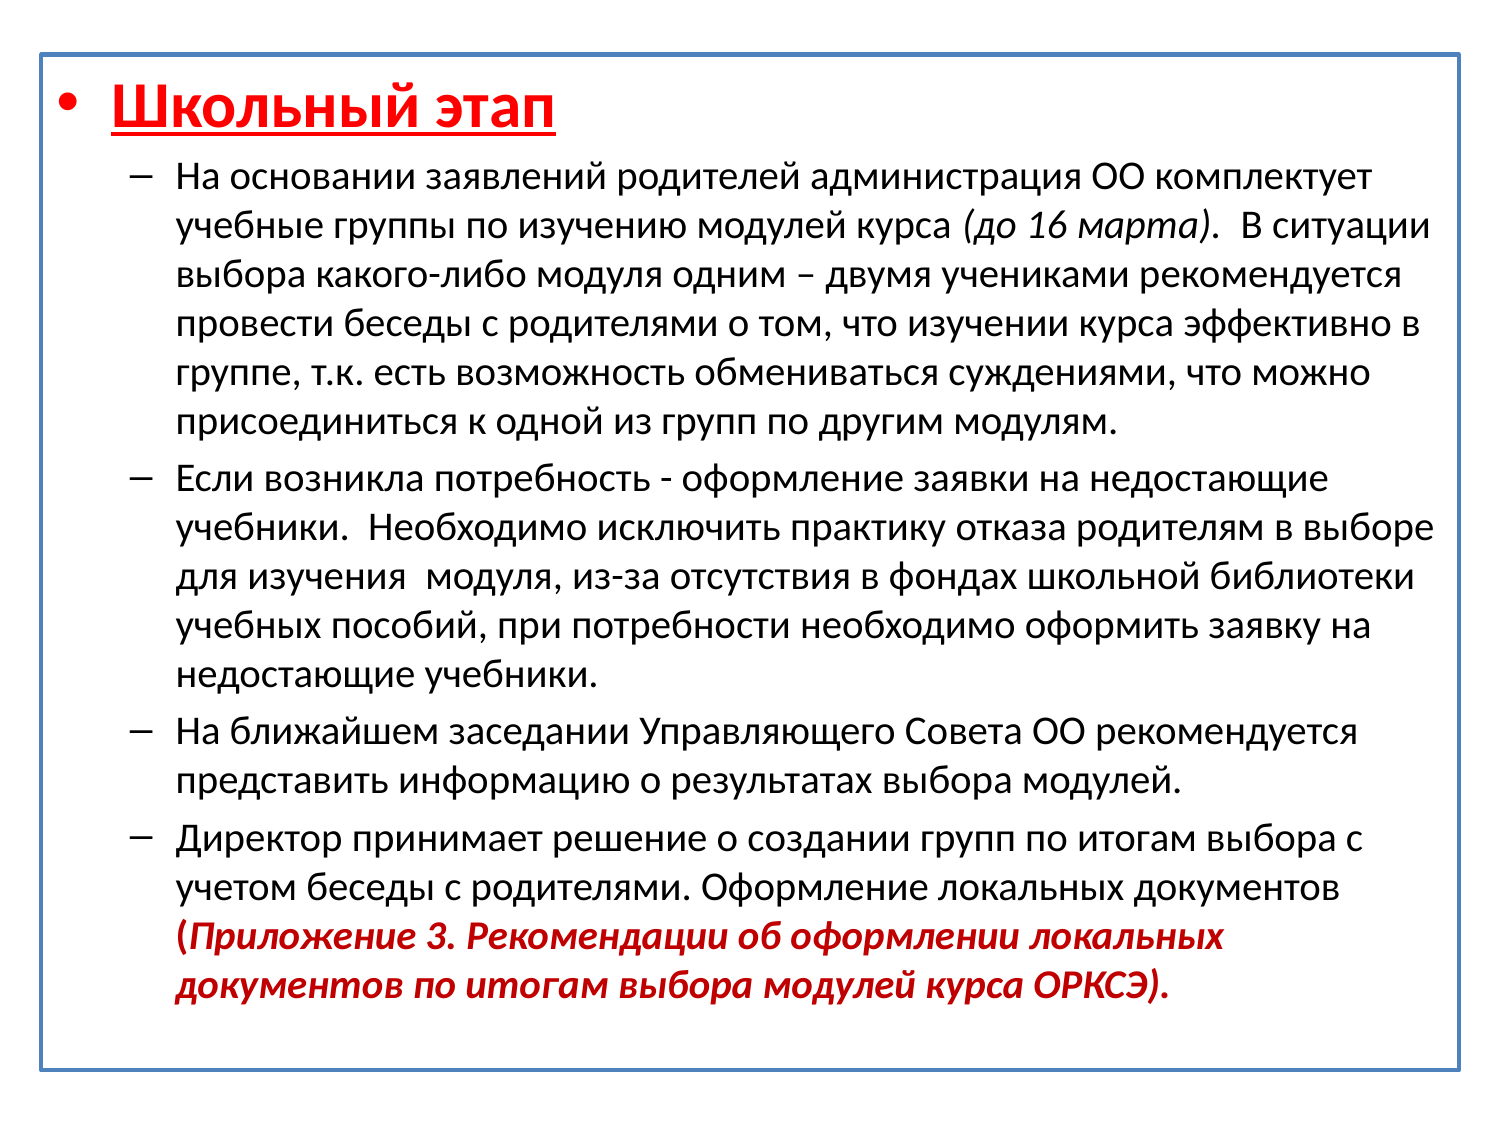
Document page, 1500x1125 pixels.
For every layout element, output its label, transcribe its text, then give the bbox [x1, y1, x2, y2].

list Школьный этап На основании заявлений родителей администрация ОО комплектует учебные группы по изучению модулей курса (до 16 марта). В ситуации выбора какого-либо модуля одним – двумя учениками рекомендуется провести беседы с родителями о том, что изучении курса эффективно в группе, т.к. есть возможность обмениваться суждениями, что можно присоединиться к одной из групп по другим модулям. Если возникла потребность - оформление заявки на недостающие учебники. Необходимо исключить практику отказа родителям в выборе для изучения модуля, из-за отсутствия в фондах школьной библиотеки учебных пособий, при потребности необходимо оформить заявку на недостающие учебники. На ближайшем заседании Управляющего Совета ОО рекомендуется представить информацию о результатах выбора модулей. Директор принимает решение о создании групп по итогам выбора с учетом беседы с родителями. Оформление локальных документов (Приложение 3. Рекомендации об оформлении локальных документов по итогам выбора модулей курса ОРКСЭ). [39, 52, 1461, 1072]
